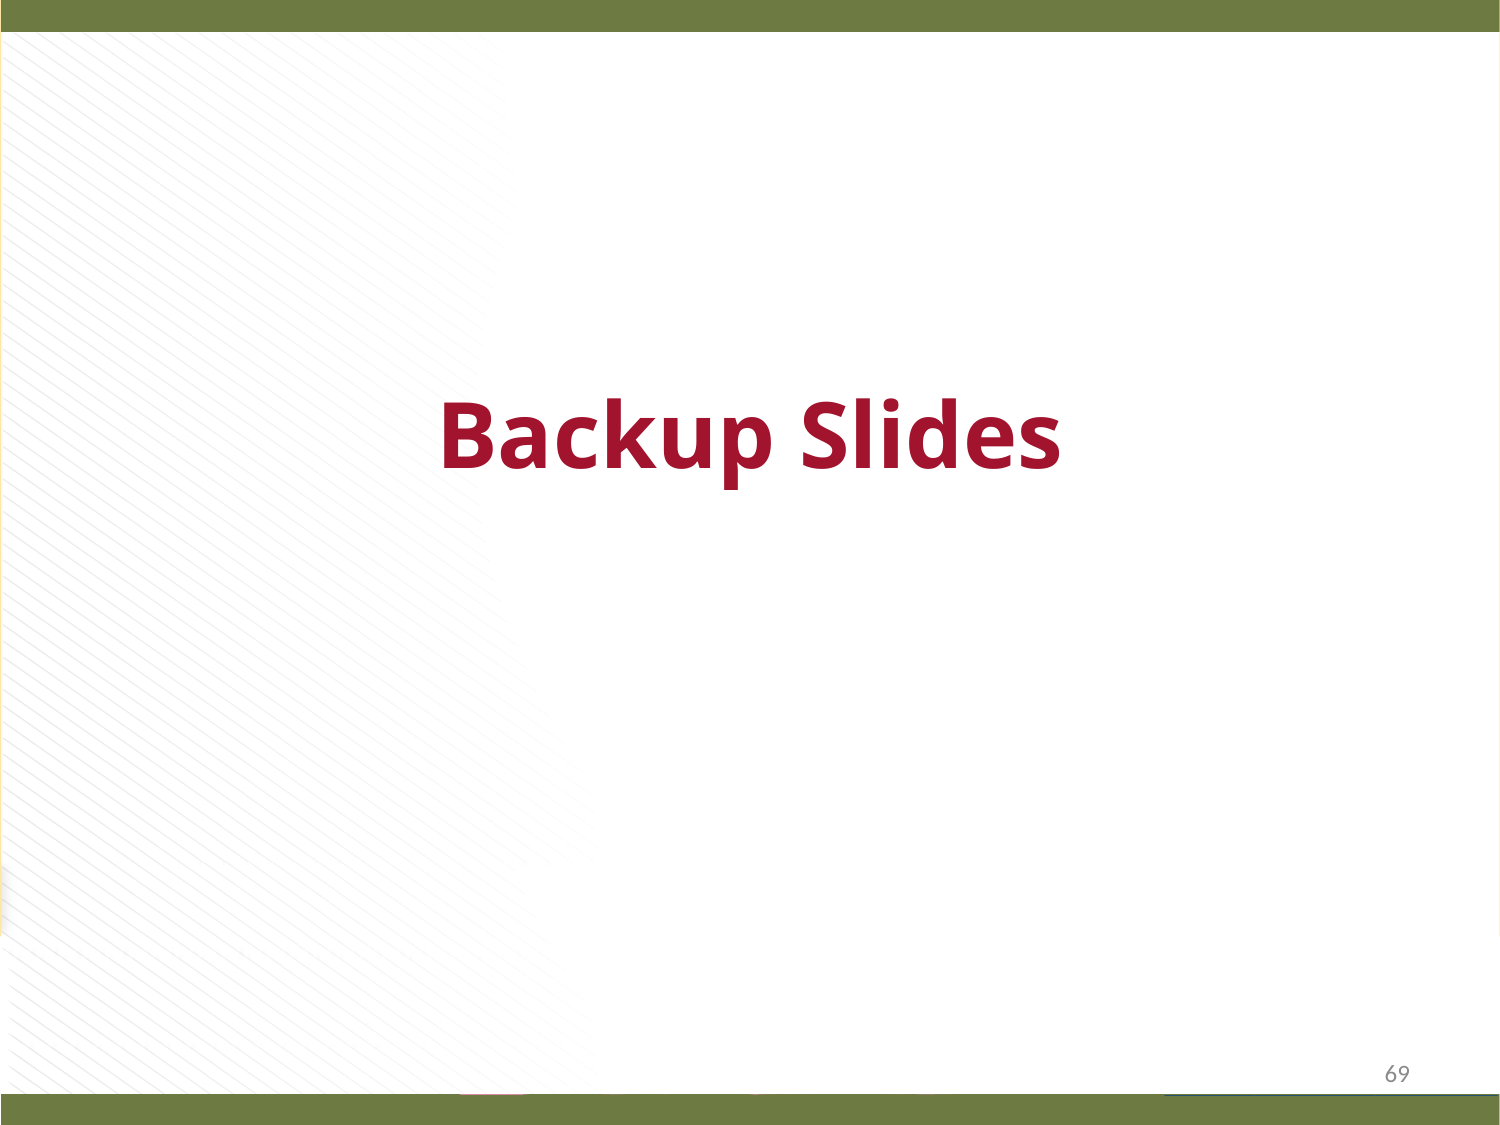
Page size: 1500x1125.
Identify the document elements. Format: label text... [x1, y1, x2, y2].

picture [0, 0, 1500, 1125]
title Backup Slides [75, 338, 1425, 526]
slide_number 69 [1074, 1042, 1425, 1103]
